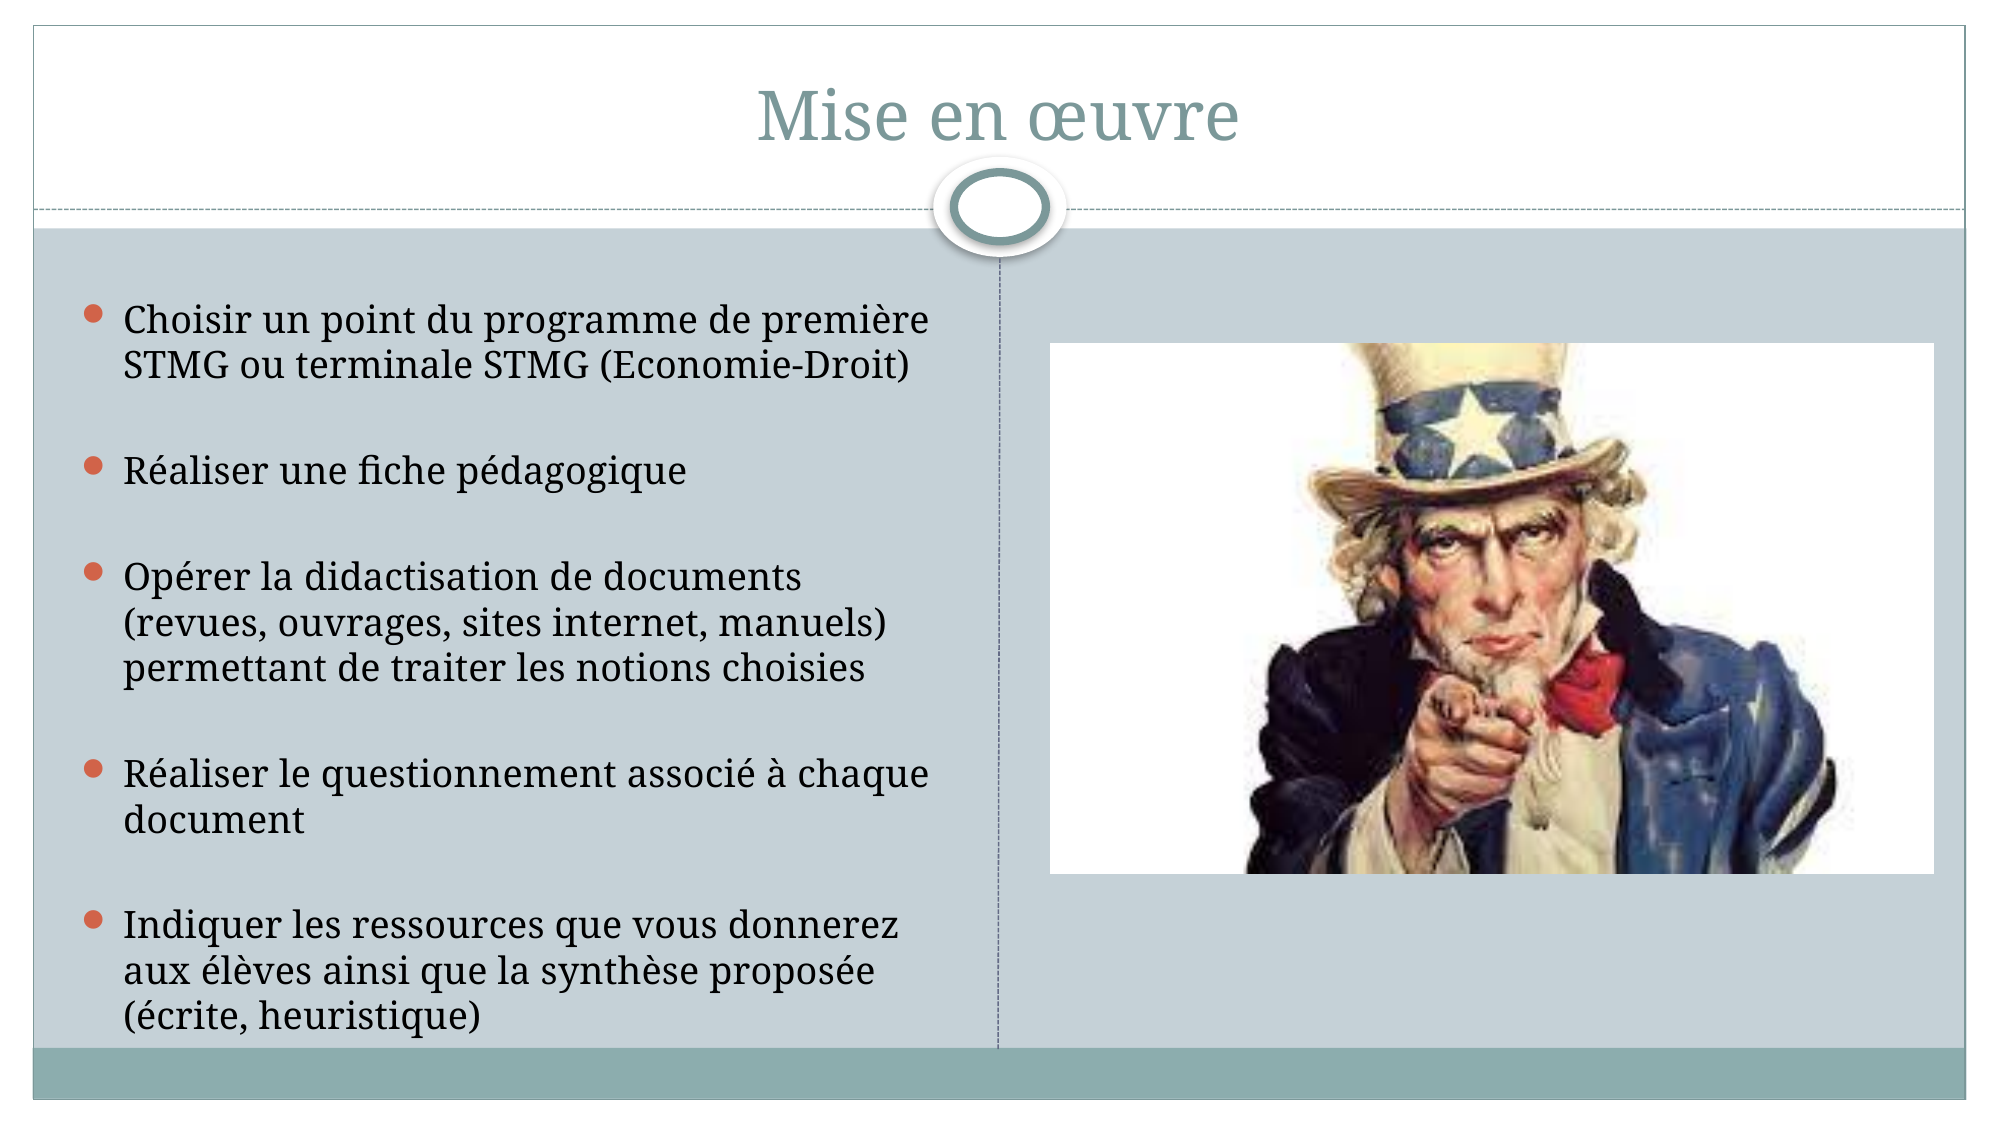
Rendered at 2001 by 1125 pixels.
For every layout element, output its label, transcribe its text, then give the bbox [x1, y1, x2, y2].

list Choisir un point du programme de première STMG ou terminale STMG (Economie-Droit) Réaliser une fiche pédagogique Opérer la didactisation de documents (revues, ouvrages, sites internet, manuels) permettant de traiter les notions choisies Réaliser le questionnement associé à chaque document Indiquer les ressources que vous donnerez aux élèves ainsi que la synthèse proposée (écrite, heuristique) [66, 288, 950, 1057]
picture [1049, 343, 1934, 875]
title Mise en œuvre [66, 37, 1933, 162]
